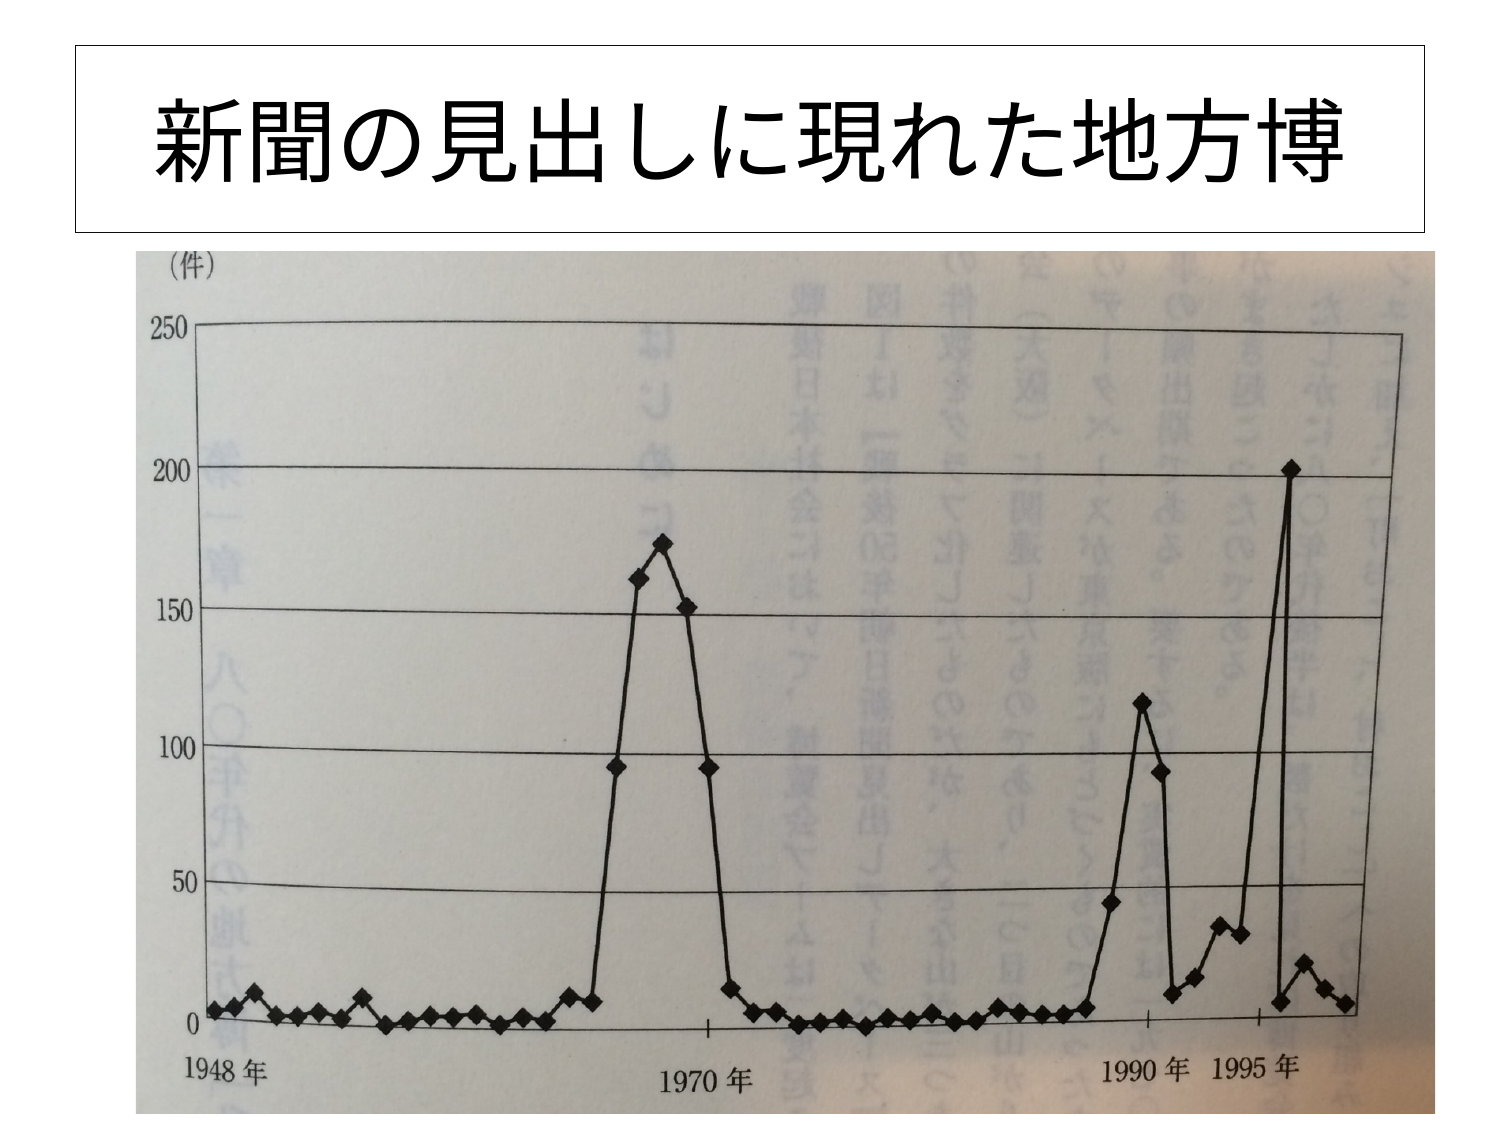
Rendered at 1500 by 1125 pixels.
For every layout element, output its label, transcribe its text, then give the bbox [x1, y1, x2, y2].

picture [135, 251, 1436, 1114]
title 新聞の見出しに現れた地方博 [75, 45, 1425, 233]
